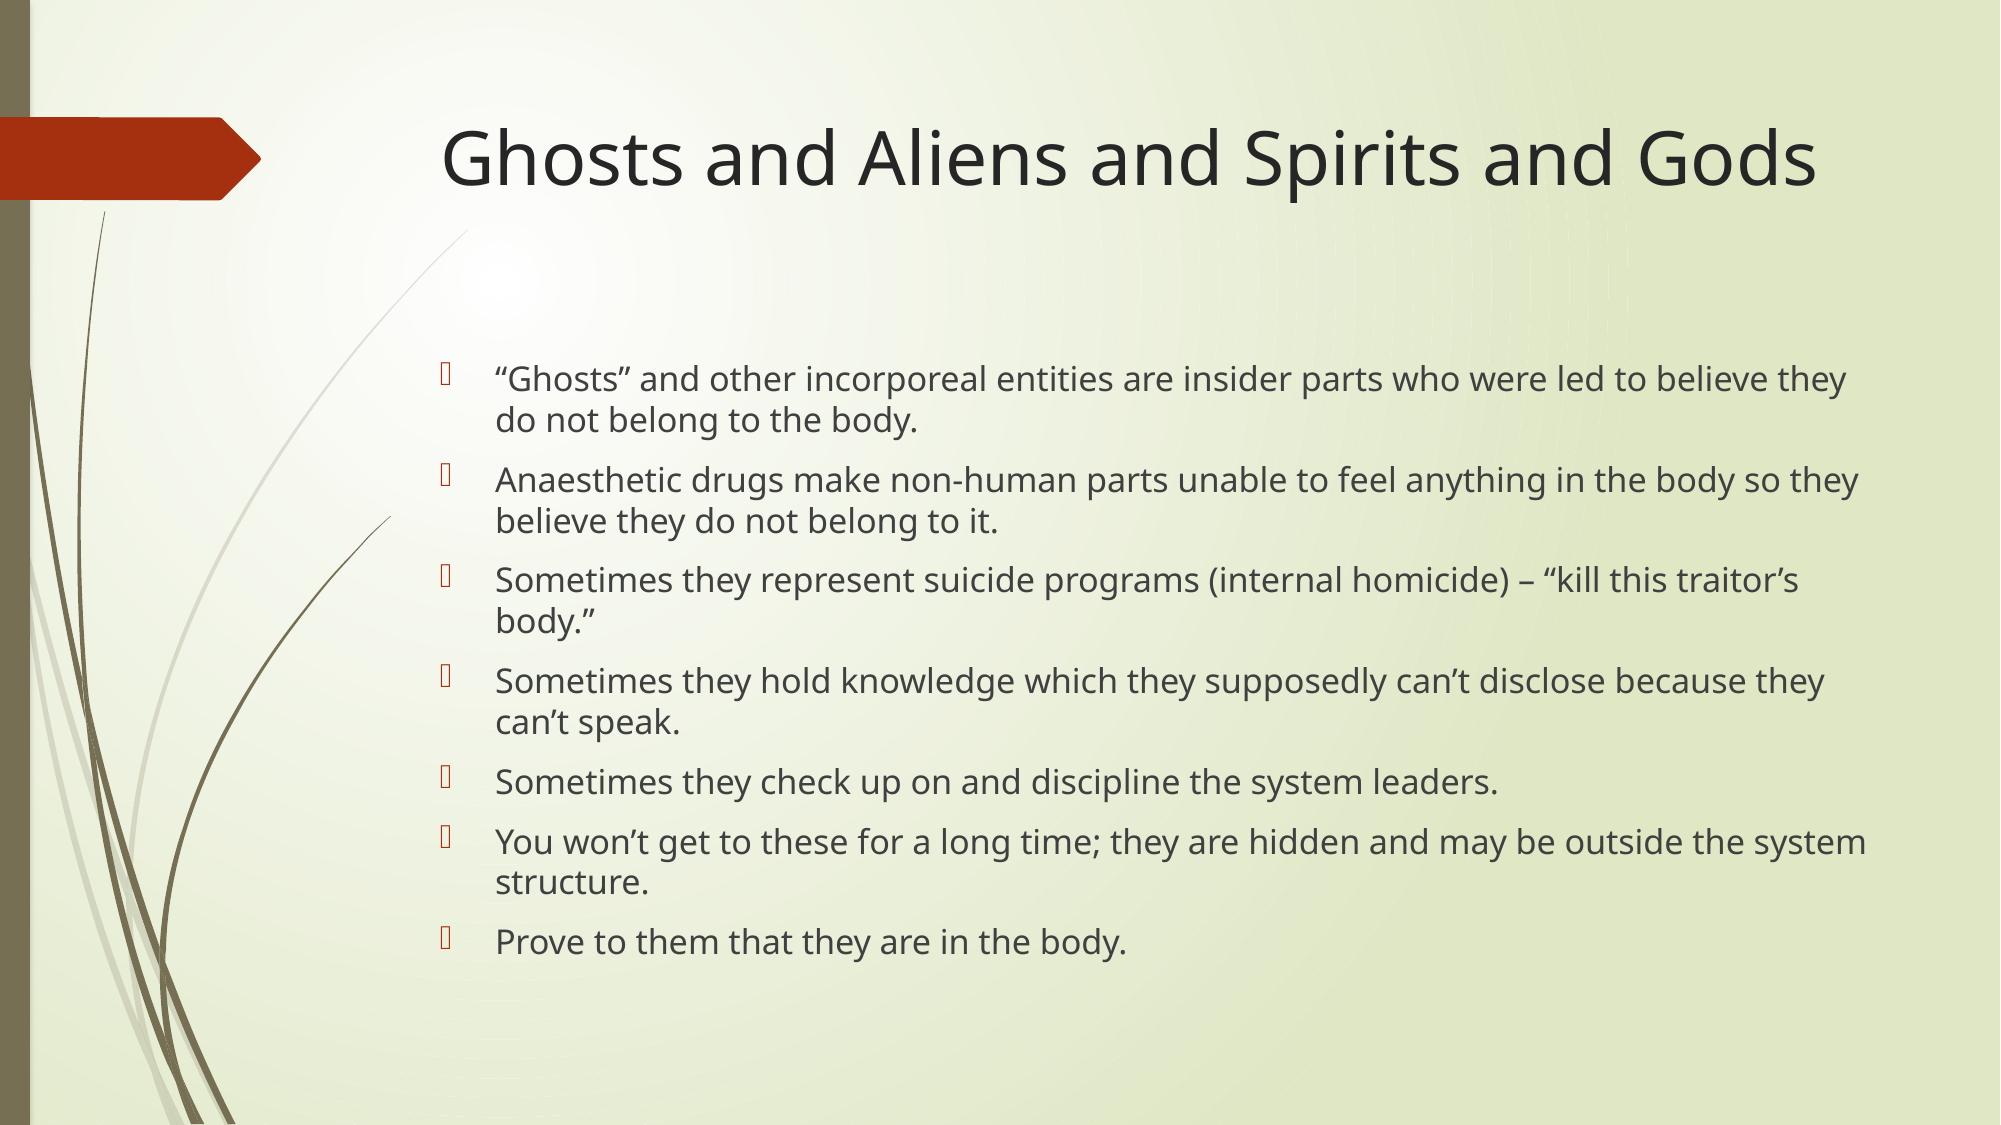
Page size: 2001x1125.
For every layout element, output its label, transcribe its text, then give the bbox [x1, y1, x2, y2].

list “Ghosts” and other incorporeal entities are insider parts who were led to believe they do not belong to the body. Anaesthetic drugs make non-human parts unable to feel anything in the body so they believe they do not belong to it. Sometimes they represent suicide programs (internal homicide) – “kill this traitor’s body.” Sometimes they hold knowledge which they supposedly can’t disclose because they can’t speak. Sometimes they check up on and discipline the system leaders. You won’t get to these for a long time; they are hidden and may be outside the system structure. Prove to them that they are in the body. [424, 350, 1888, 970]
title Ghosts and Aliens and Spirits and Gods [425, 102, 1888, 313]
